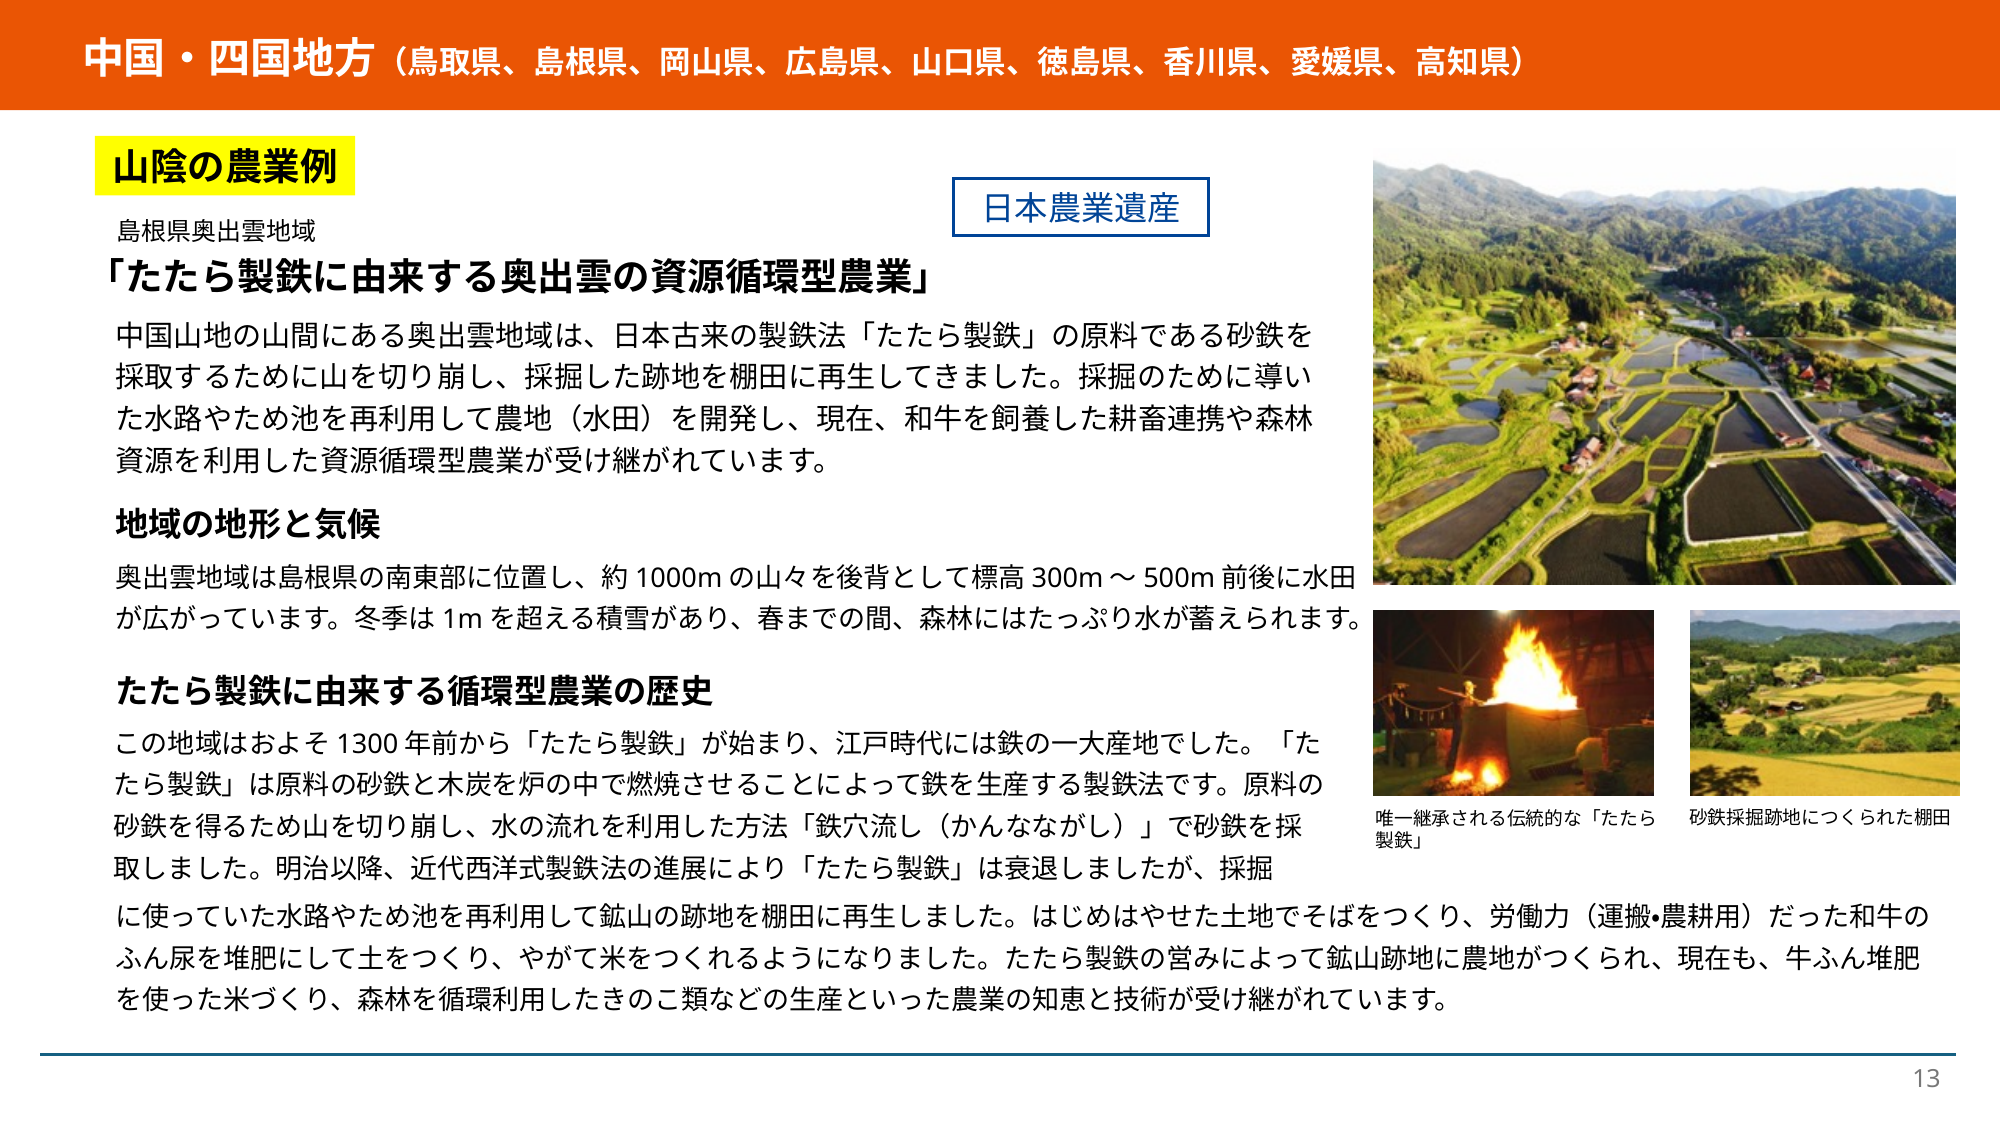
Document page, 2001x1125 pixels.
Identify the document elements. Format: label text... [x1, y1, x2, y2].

text_box に使っていた水路やため池を再利用して鉱山の跡地を棚田に再生しました。はじめはやせた土地でそばをつくり、労働力（運搬・農耕用）だった和牛のふん尿を堆肥にして土をつくり、やがて米をつくれるようになりました。たたら製鉄の営みによって鉱山跡地に農地がつくられ、現在も、牛ふん堆肥を使った米づくり、森林を循環利用したきのこ類などの生産といった農業の知恵と技術が受け継がれています。 [100, 882, 1958, 1023]
slide_number 13 [1505, 1049, 1956, 1110]
text_box 島根県奥出雲地域 [102, 208, 332, 253]
text_box 「たたら製鉄に由来する奥出雲の資源循環型農業」 [72, 245, 976, 306]
picture [1373, 609, 1655, 797]
text_box たたら製鉄に由来する循環型農業の歴史 [100, 662, 1004, 709]
text_box 砂鉄採掘跡地につくられた棚田 [1674, 798, 2000, 836]
text_box 奥出雲地域は島根県の南東部に位置し、約1000mの山々を後背として標高300m～500m前後に水田が広がっています。冬季は1mを超える積雪があり、春までの間、森林にはたっぷり水が蓄えられます。 [100, 543, 1376, 642]
text_box 地域の地形と気候 [100, 495, 848, 543]
picture [1373, 147, 1957, 586]
text_box 日本農業遺産 [952, 177, 1210, 237]
picture [1689, 609, 1961, 797]
text_box 山陰の農業例 [93, 134, 357, 197]
text_box 中国山地の山間にある奥出雲地域は、日本古来の製鉄法「たたら製鉄」の原料である砂鉄を採取するために山を切り崩し、採掘した跡地を棚田に再生してきました。採掘のために導いた水路やため池を再利用して農地（水田）を開発し、現在、和牛を飼養した耕畜連携や森林資源を利用した資源循環型農業が受け継がれています。 [100, 302, 1332, 485]
text_box 唯一継承される伝統的な「たたら製鉄」 [1360, 799, 1687, 859]
text_box この地域はおよそ1300年前から「たたら製鉄」が始まり、江戸時代には鉄の一大産地でした。「たたら製鉄」は原料の砂鉄と木炭を炉の中で燃焼させることによって鉄を生産する製鉄法です。原料の砂鉄を得るため山を切り崩し、水の流れを利用した方法「鉄穴流し（かんなながし）」で砂鉄を採取しました。明治以降、近代西洋式製鉄法の進展により「たたら製鉄」は衰退しましたが、採掘 [99, 709, 1343, 891]
title 中国・四国地方（鳥取県、島根県、岡山県、広島県、山口県、徳島県、香川県、愛媛県、高知県） [67, 18, 1655, 102]
